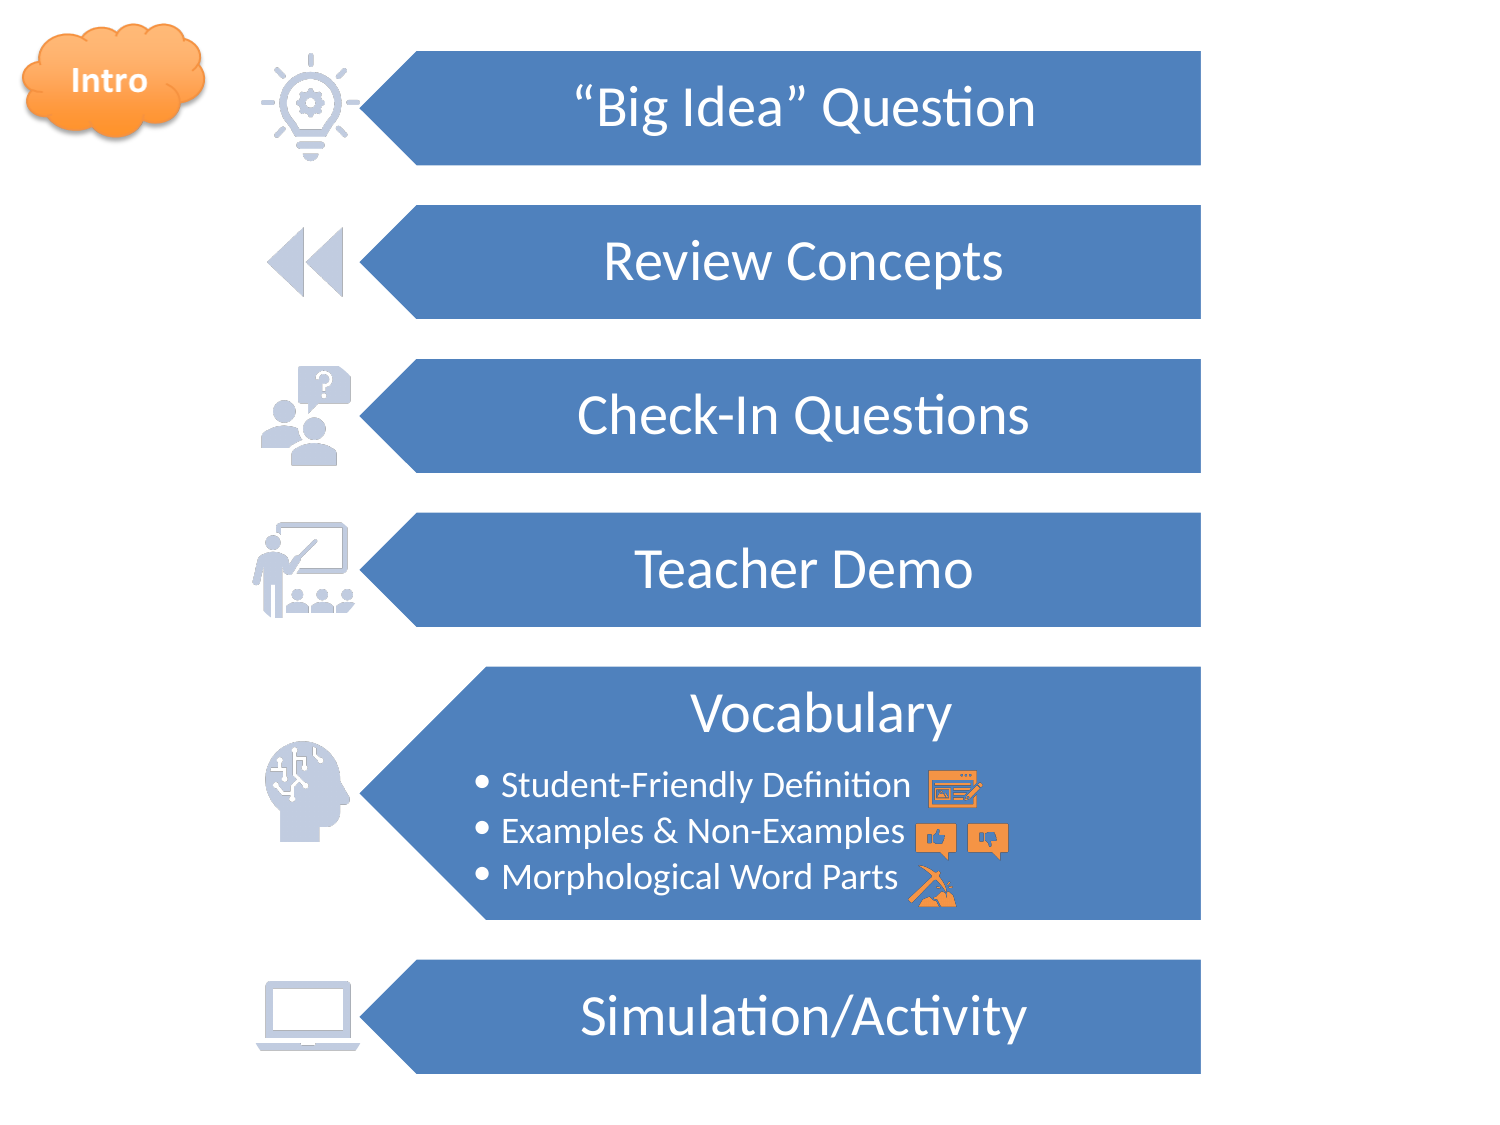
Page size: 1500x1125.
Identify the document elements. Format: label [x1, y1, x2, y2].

text_box [246, 48, 1204, 1077]
picture [907, 760, 1017, 911]
picture [14, 19, 212, 149]
